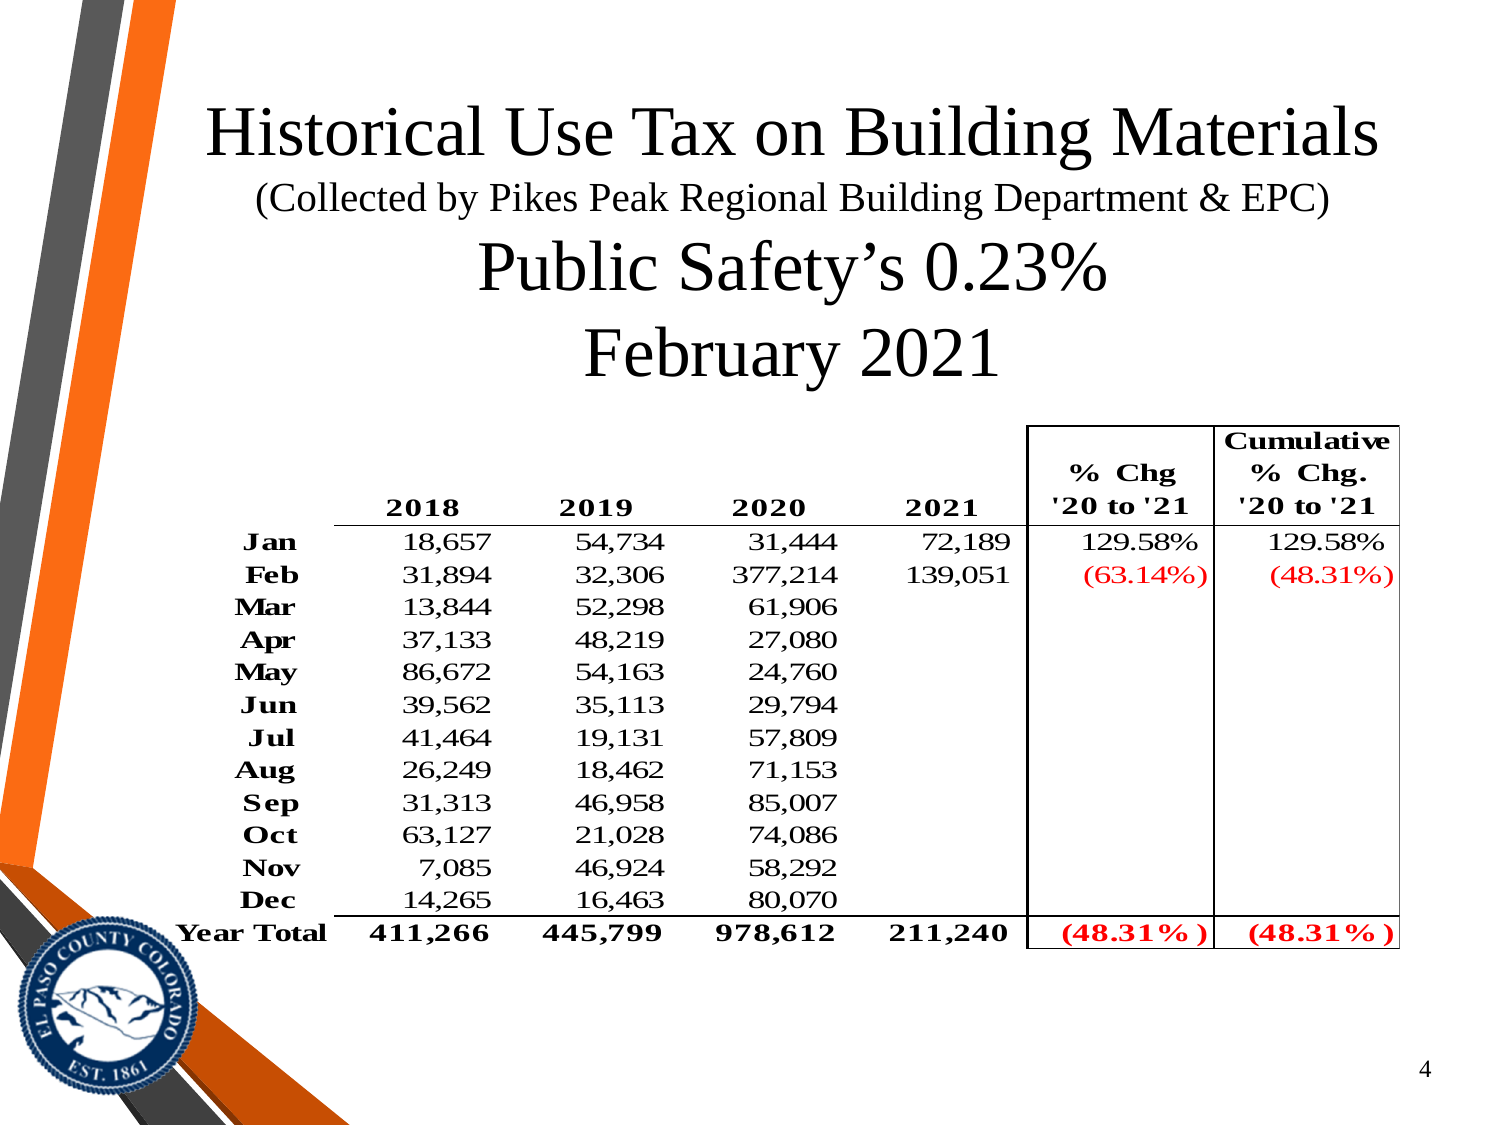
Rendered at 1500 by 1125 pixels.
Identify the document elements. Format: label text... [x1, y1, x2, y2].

title Historical Use Tax on Building Materials (Collected by Pikes Peak Regional Building Department & EPC) Public Safety’s 0.23% February 2021 [161, 75, 1425, 400]
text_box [112, 424, 1403, 951]
picture [16, 914, 199, 1096]
slide_number 444 4 [1376, 1037, 1447, 1098]
